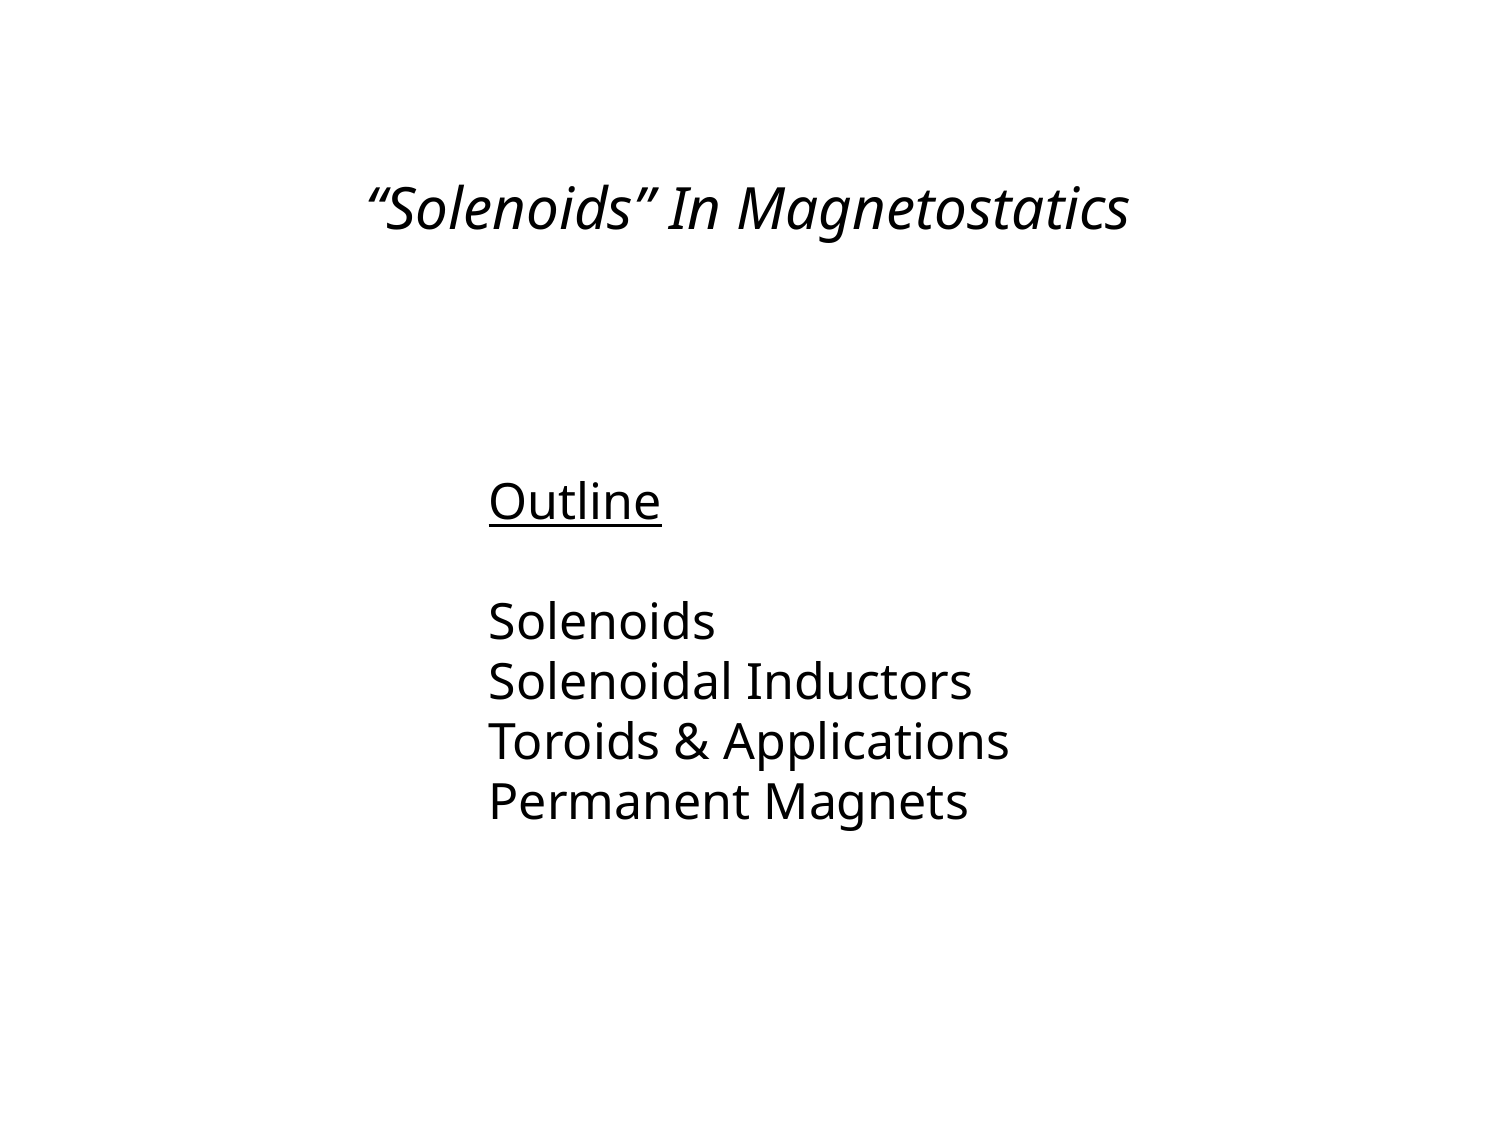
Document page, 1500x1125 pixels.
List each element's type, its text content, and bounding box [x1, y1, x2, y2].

text_box “Solenoids” In Magnetostatics [350, 149, 1146, 249]
text_box Outline Solenoids Solenoidal Inductors Toroids & Applications Permanent Magnets [473, 462, 1026, 838]
